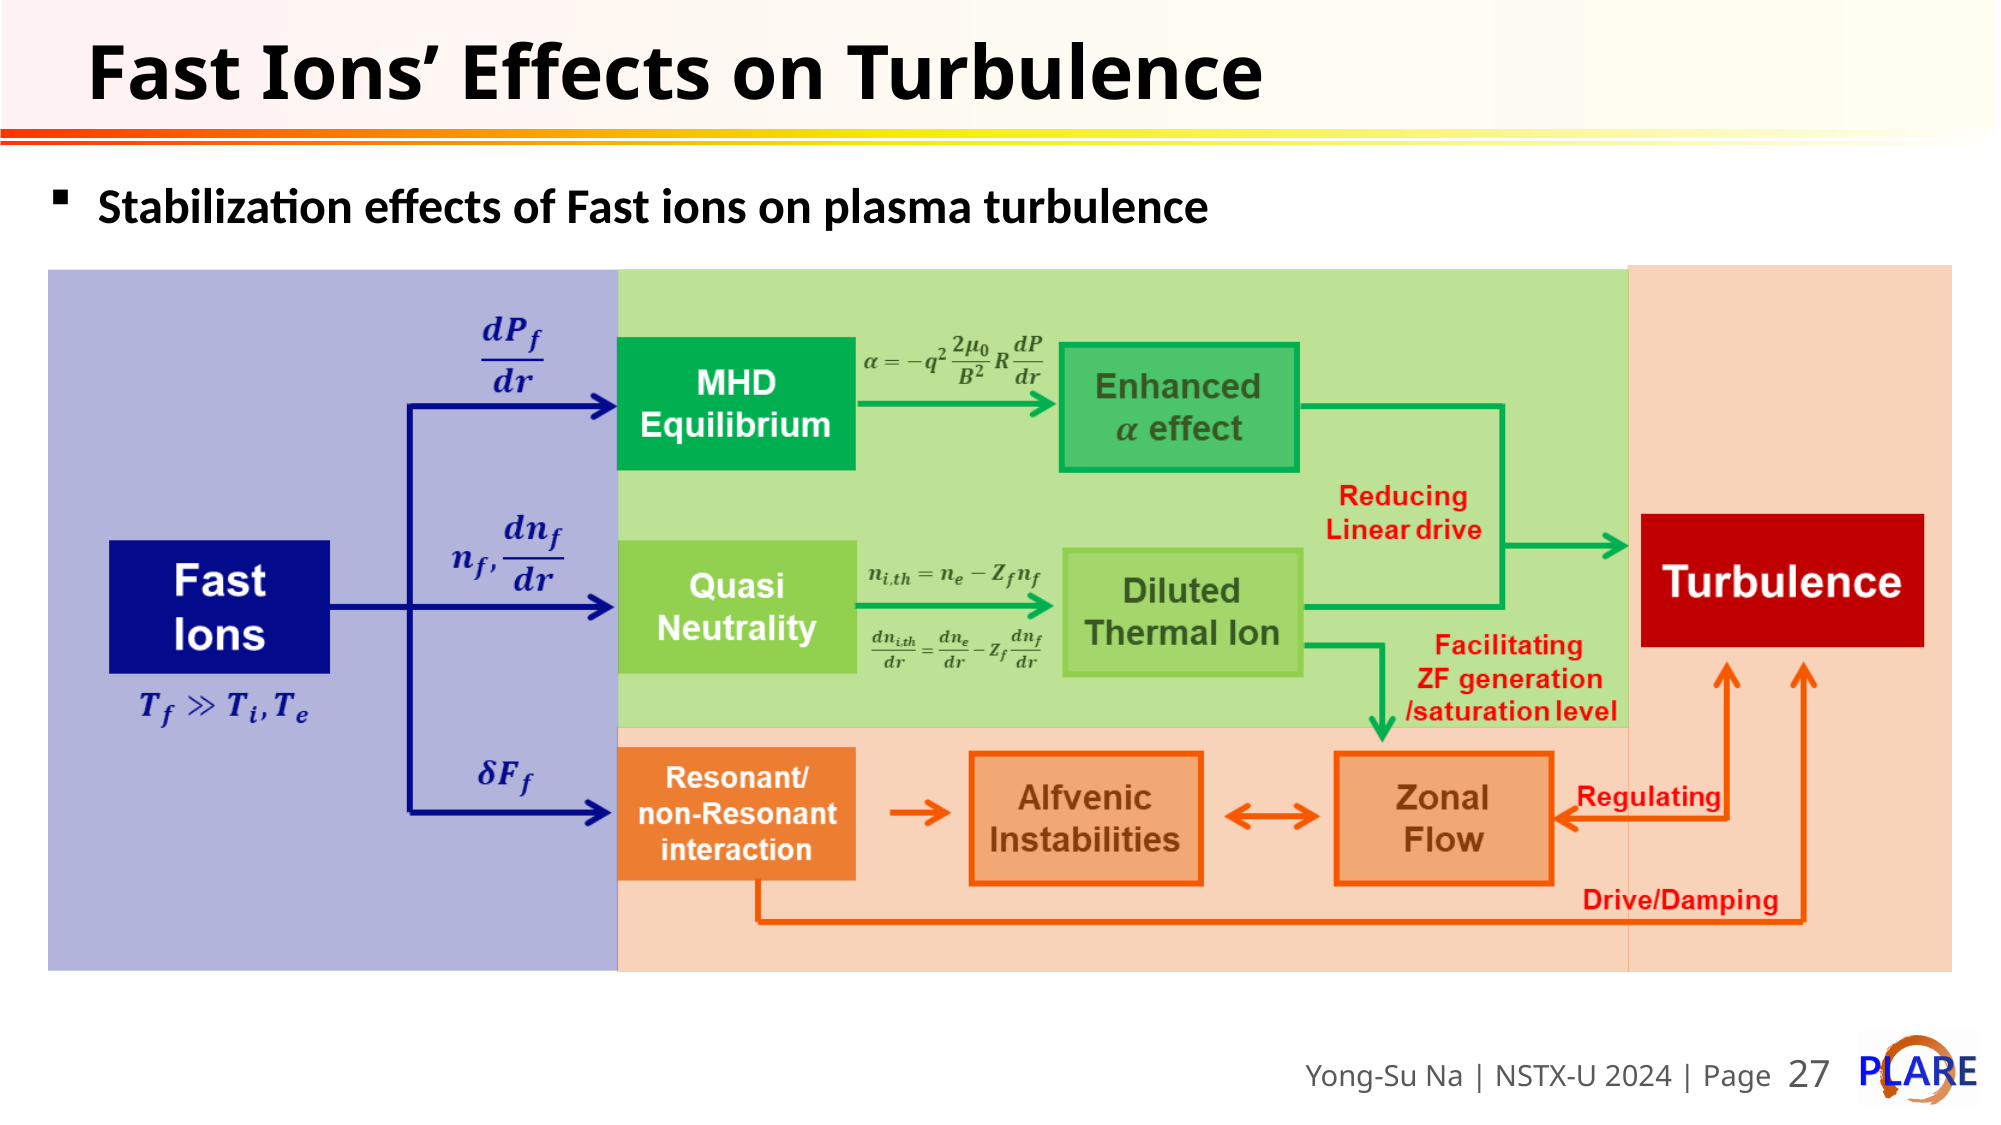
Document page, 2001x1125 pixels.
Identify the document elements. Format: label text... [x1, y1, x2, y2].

footer Yong-Su Na | NSTX-U 2024 | Page [877, 1042, 1787, 1107]
picture [47, 265, 1952, 972]
picture [0, 0, 2000, 145]
title Fast Ions’ Effects on Turbulence [71, 27, 1971, 124]
list Stabilization effects of Fast ions on plasma turbulence [34, 153, 1939, 249]
picture [1859, 1030, 1980, 1107]
